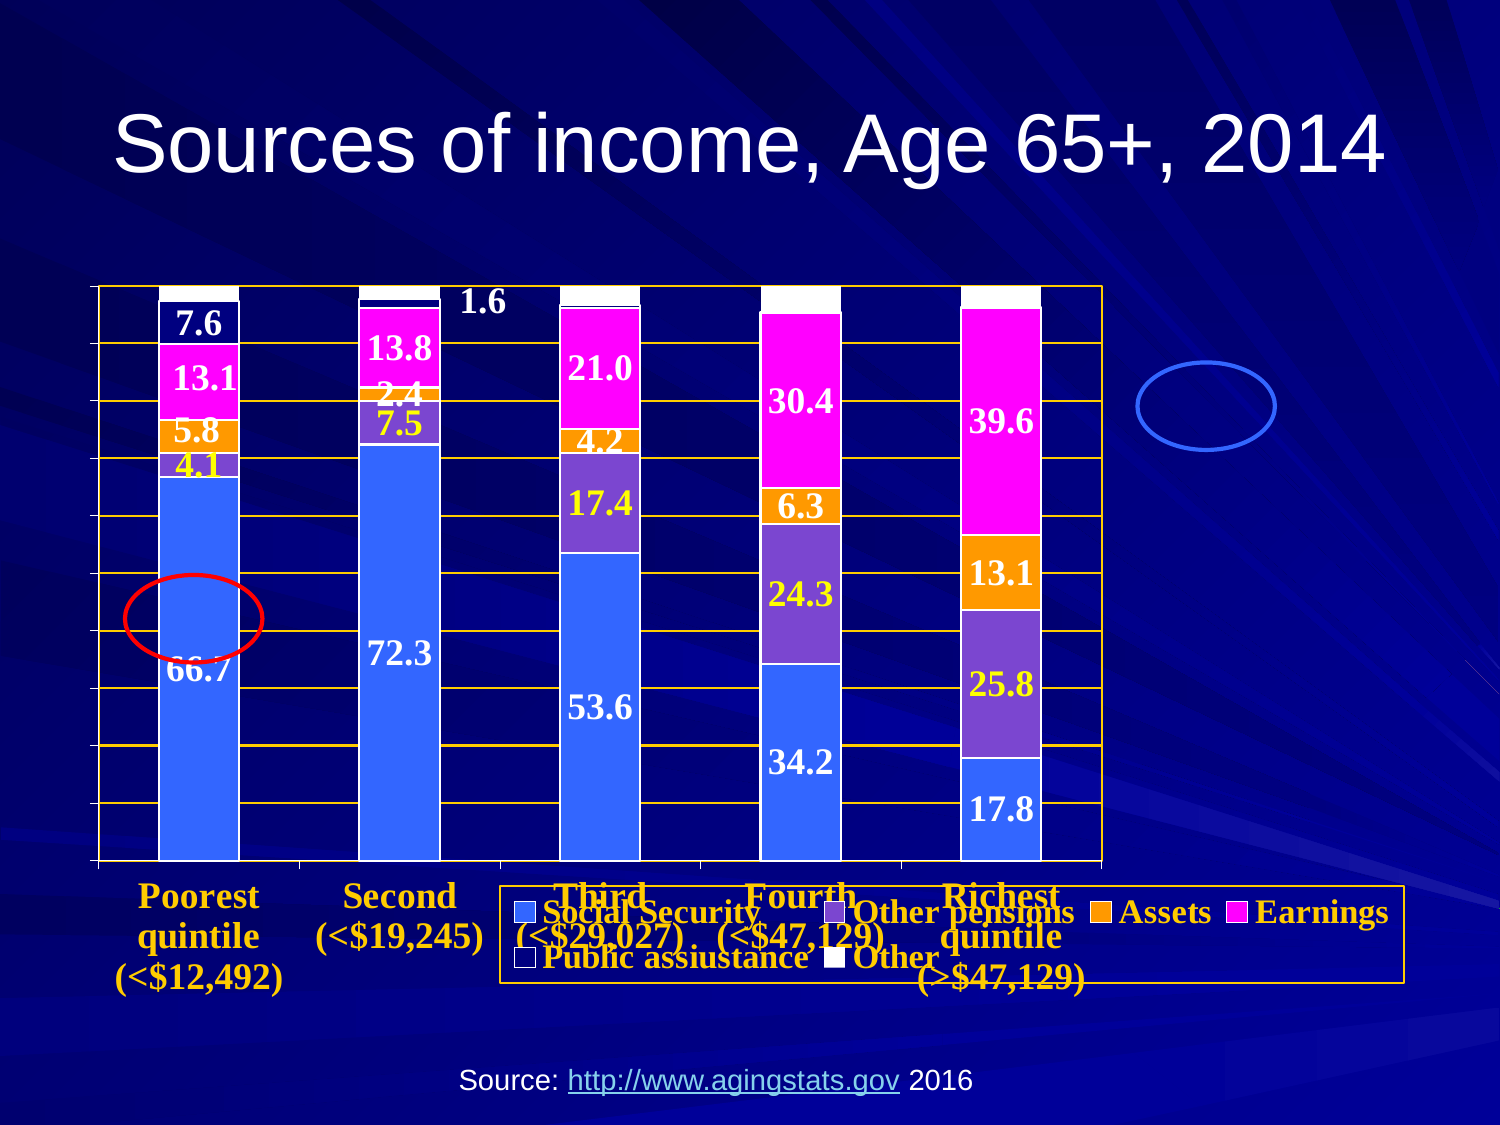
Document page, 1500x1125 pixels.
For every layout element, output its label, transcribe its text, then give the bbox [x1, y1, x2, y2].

title Sources of income, Age 65+, 2014 [74, 45, 1426, 234]
text_box Source: http://www.agingstats.gov 2016 [443, 1053, 989, 1104]
chart [83, 270, 1417, 998]
